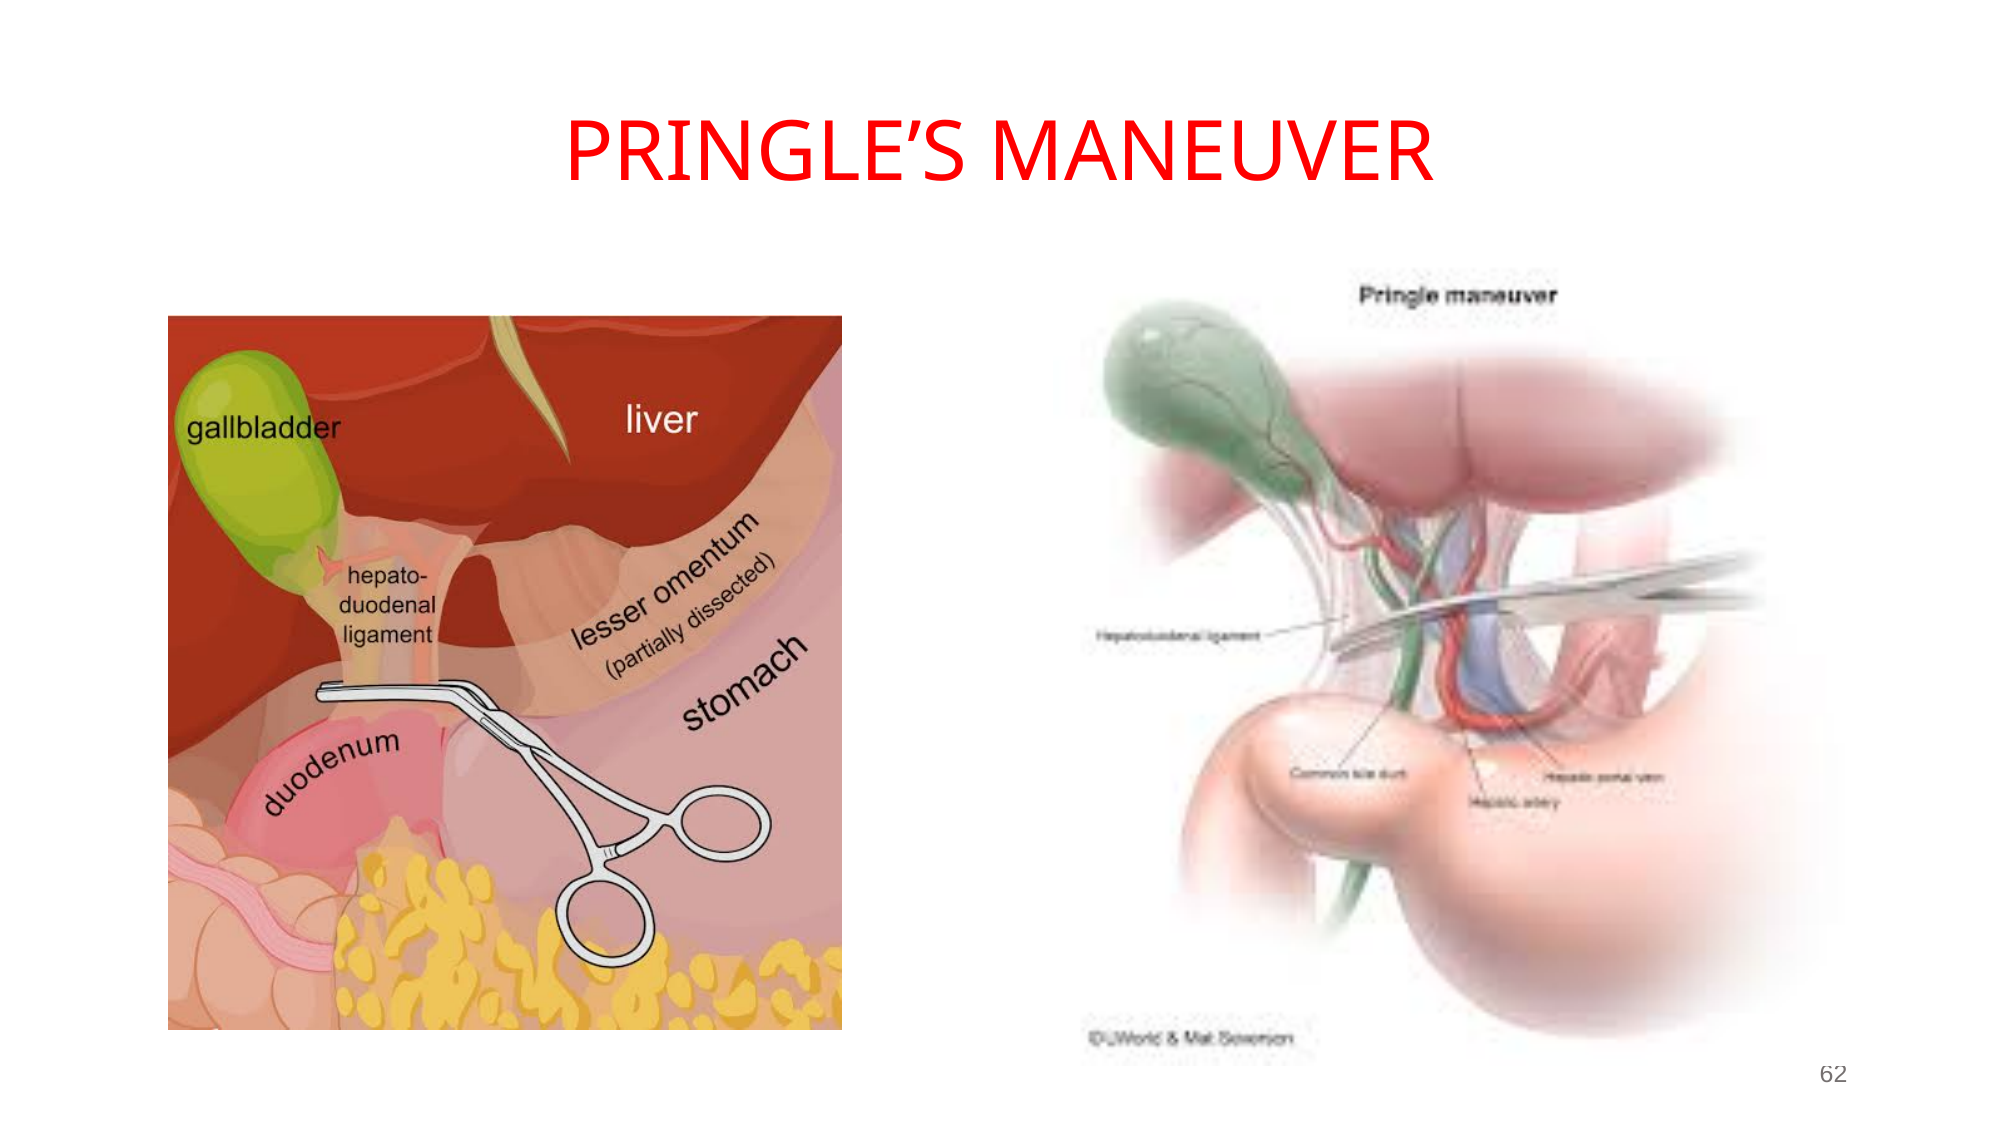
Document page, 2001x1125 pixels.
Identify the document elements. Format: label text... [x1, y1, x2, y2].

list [167, 315, 842, 1030]
picture [1053, 240, 1897, 1066]
slide_number 62 [1412, 1066, 1863, 1103]
text_box PRINGLE’S MANEUVER [92, 90, 1908, 205]
